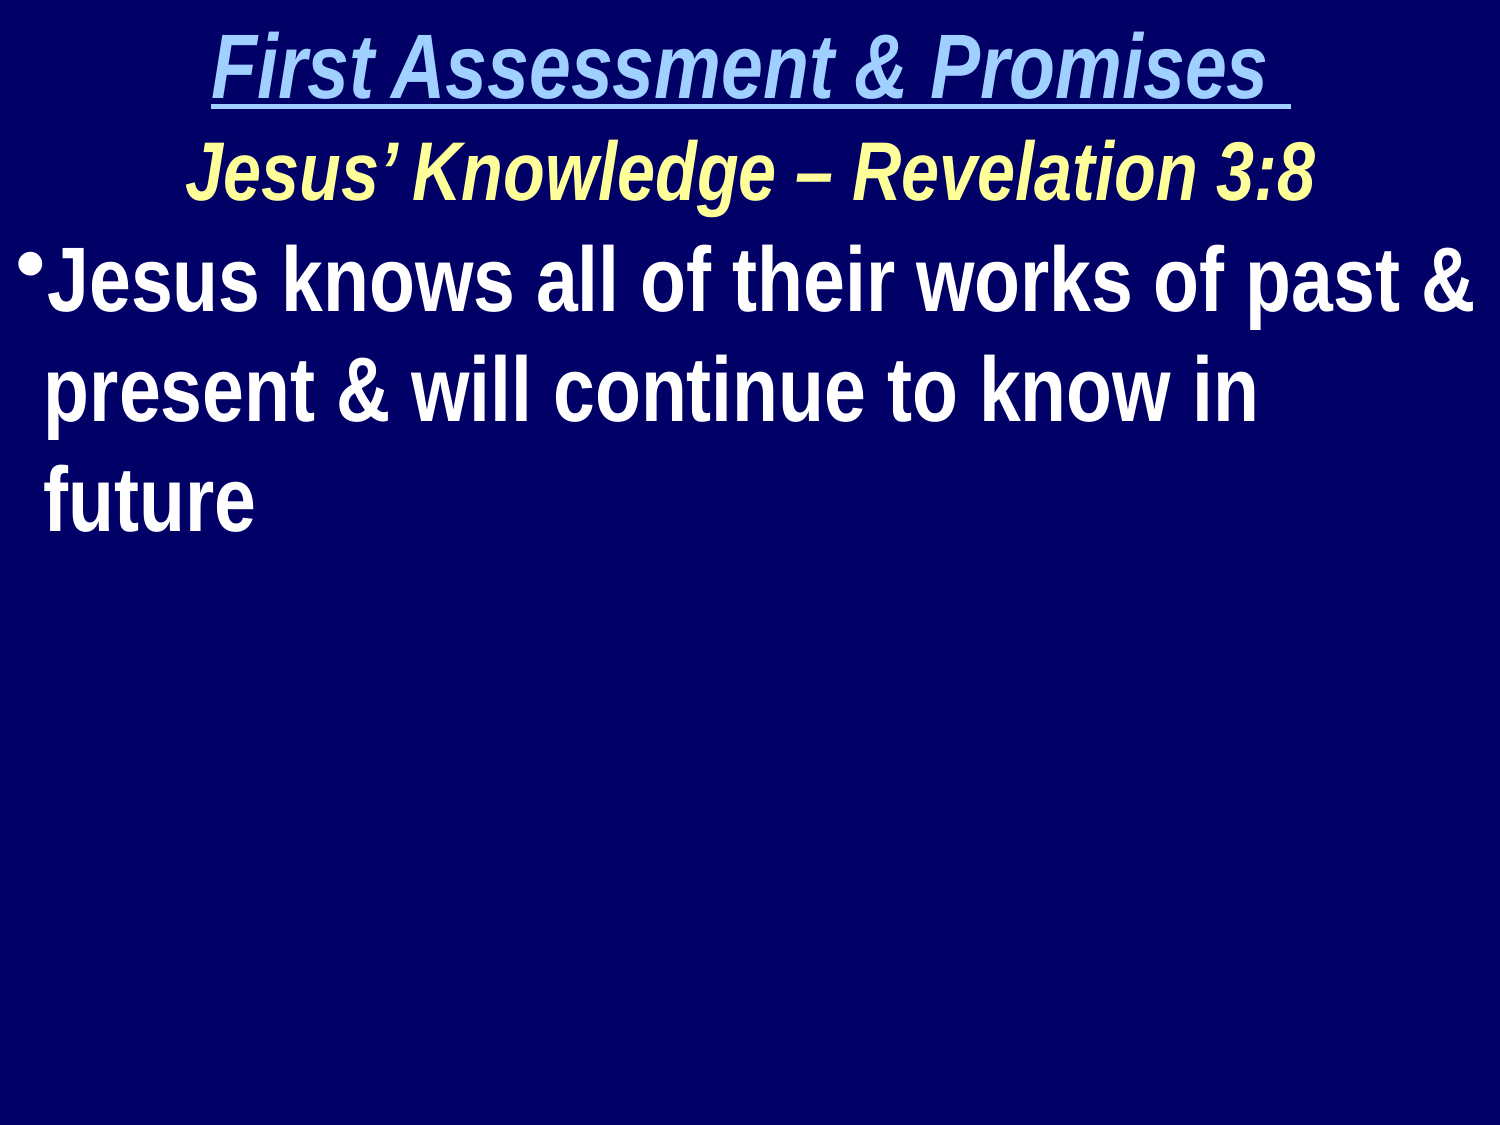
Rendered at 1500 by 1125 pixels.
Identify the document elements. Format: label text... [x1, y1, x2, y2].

list Jesus knows all of their works of past & present & will continue to know in future [0, 212, 1500, 1125]
title First Assessment & Promises Jesus’ Knowledge – Revelation 3:8 [1, 6, 1500, 212]
